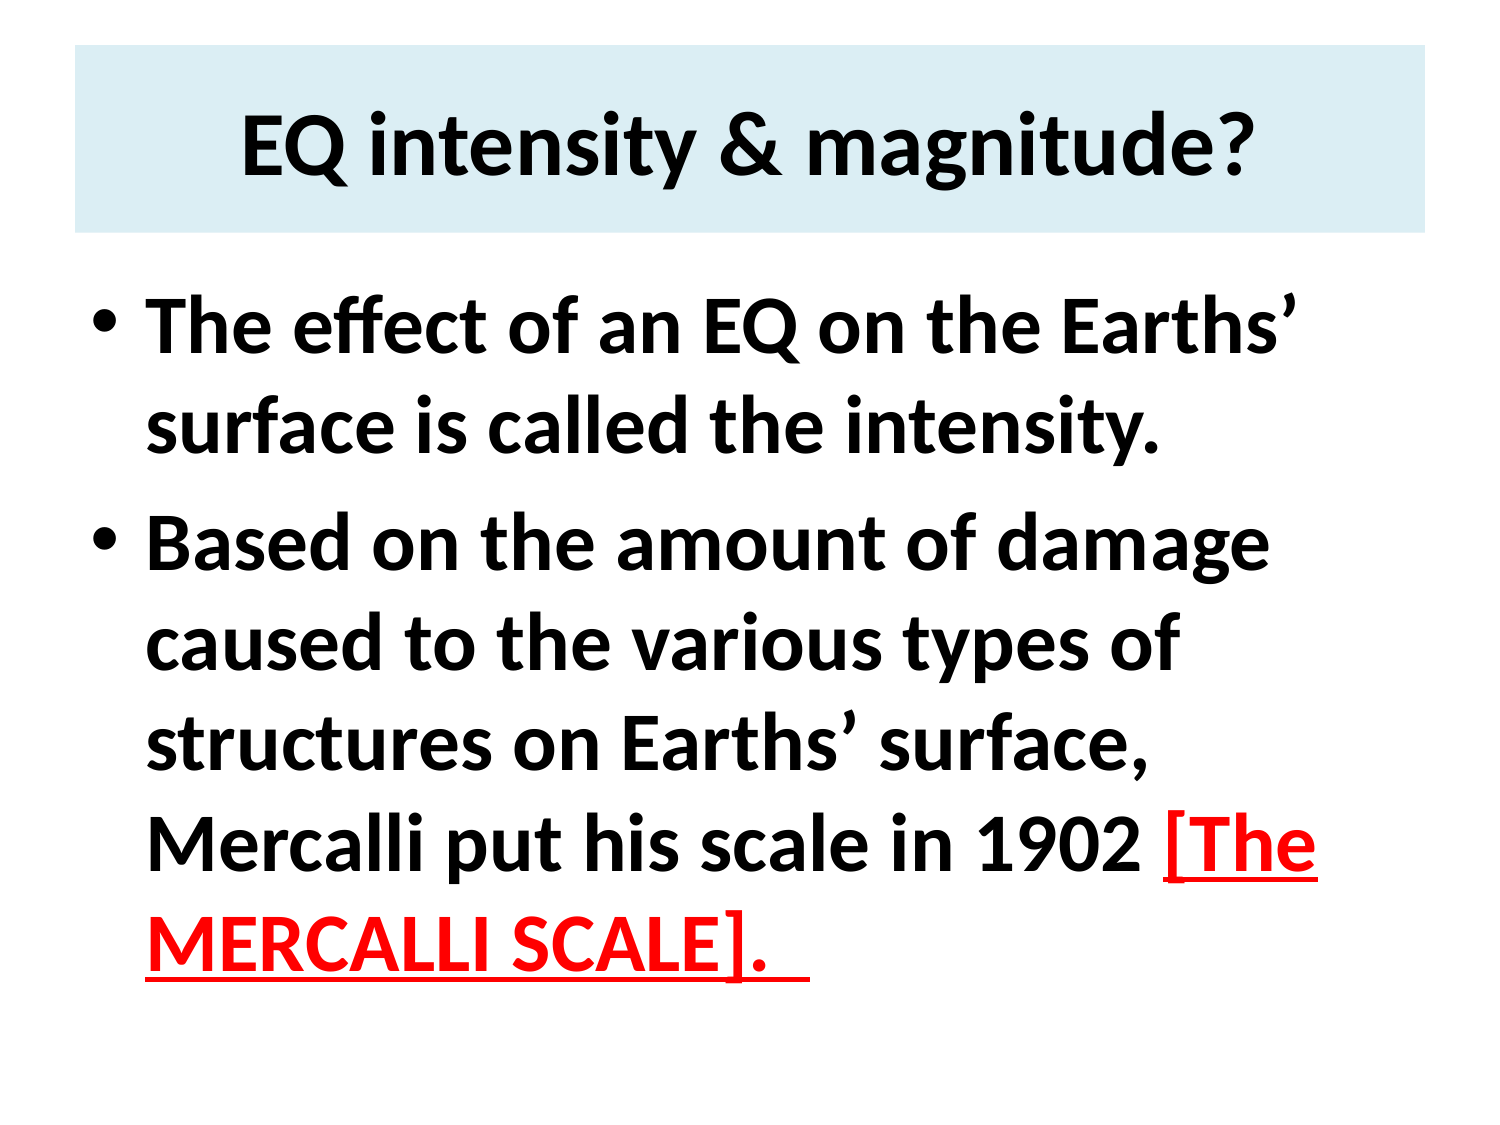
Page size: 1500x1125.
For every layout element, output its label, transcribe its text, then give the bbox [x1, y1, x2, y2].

list The effect of an EQ on the Earths’ surface is called the intensity. Based on the amount of damage caused to the various types of structures on Earths’ surface, Mercalli put his scale in 1902 [The MERCALLI SCALE]. [75, 262, 1425, 1005]
title EQ intensity & magnitude? [75, 45, 1425, 233]
